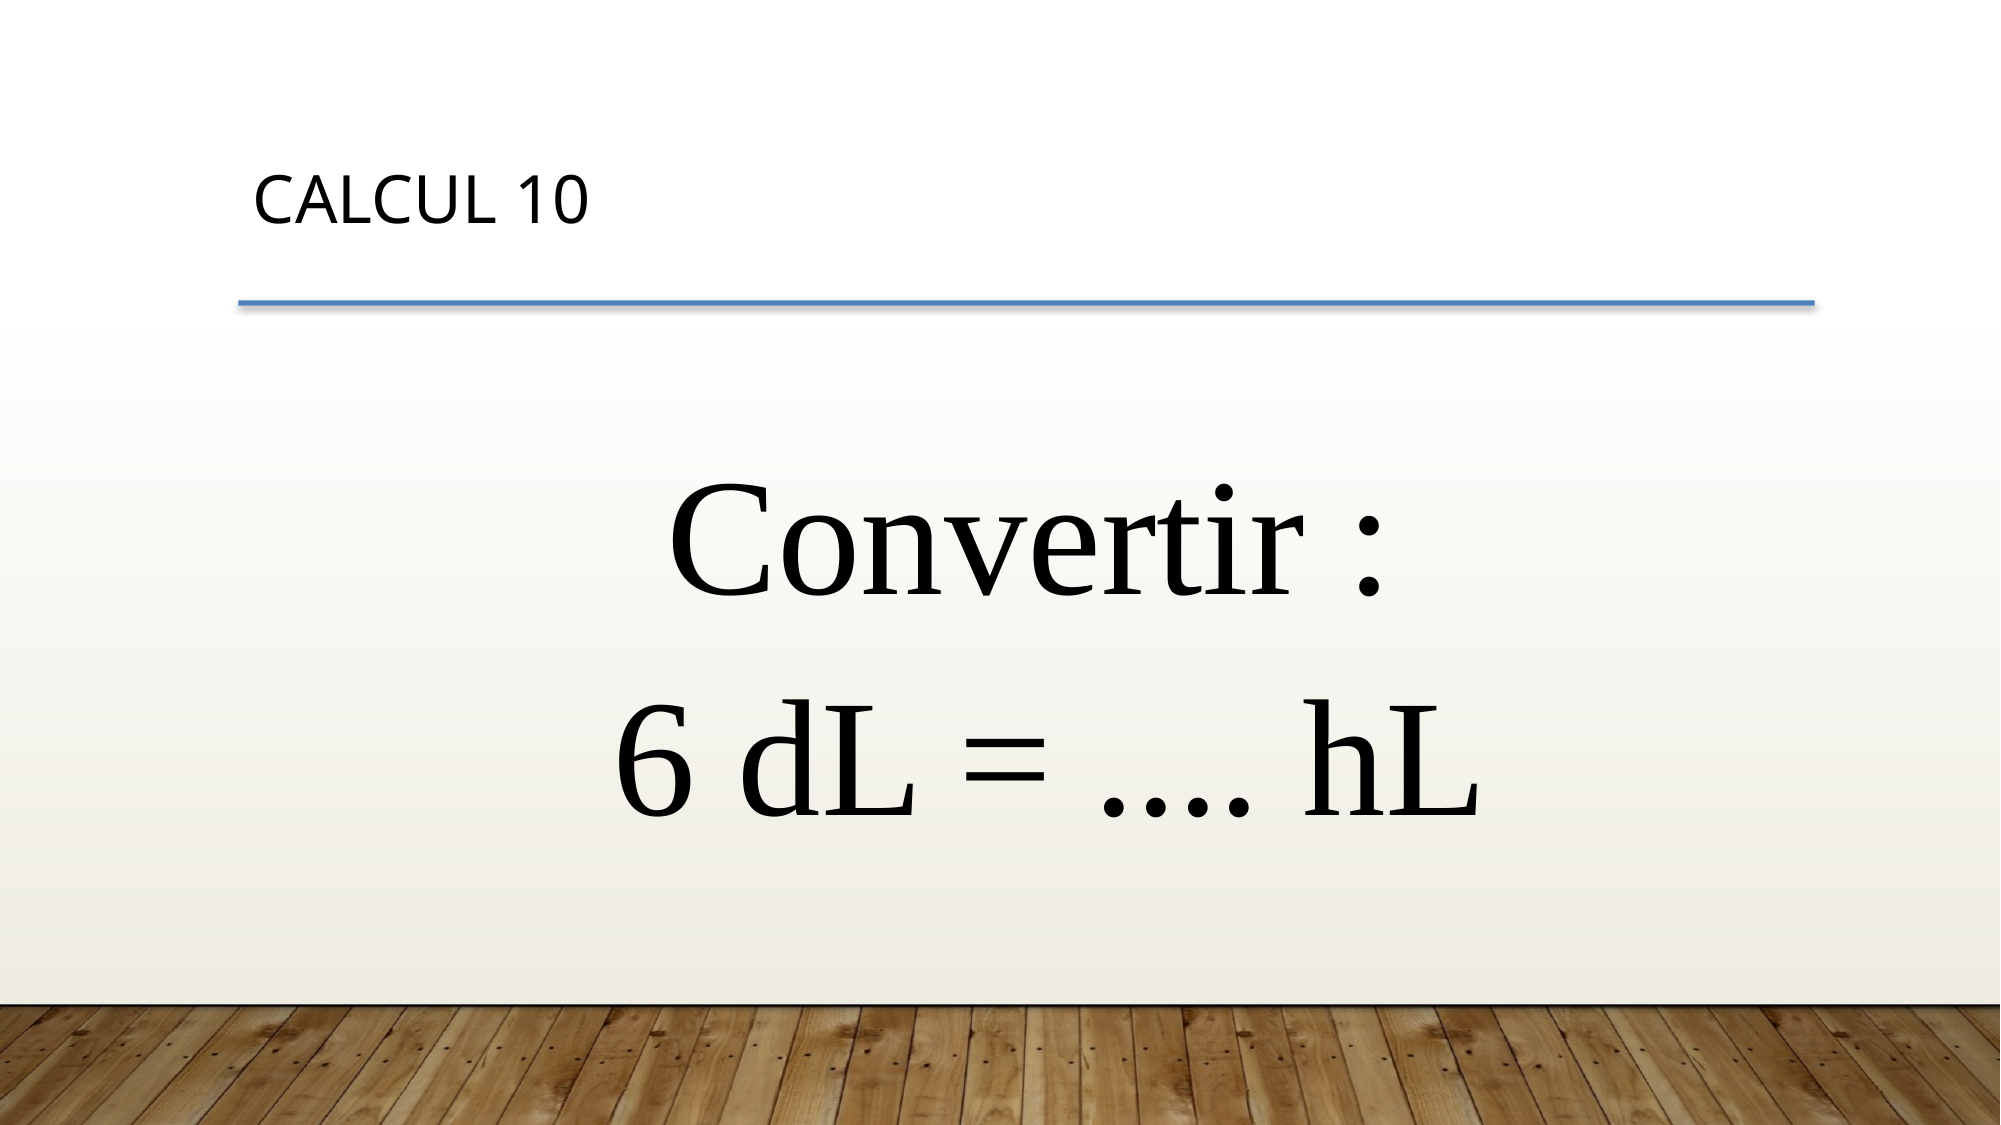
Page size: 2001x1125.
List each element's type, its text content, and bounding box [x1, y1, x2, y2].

picture [0, 1007, 2000, 1125]
text_box [238, 330, 1814, 897]
text_box CALCUL 10 [238, 158, 1814, 330]
text_box Convertir : 6 dL = .... hL [263, 355, 1839, 922]
